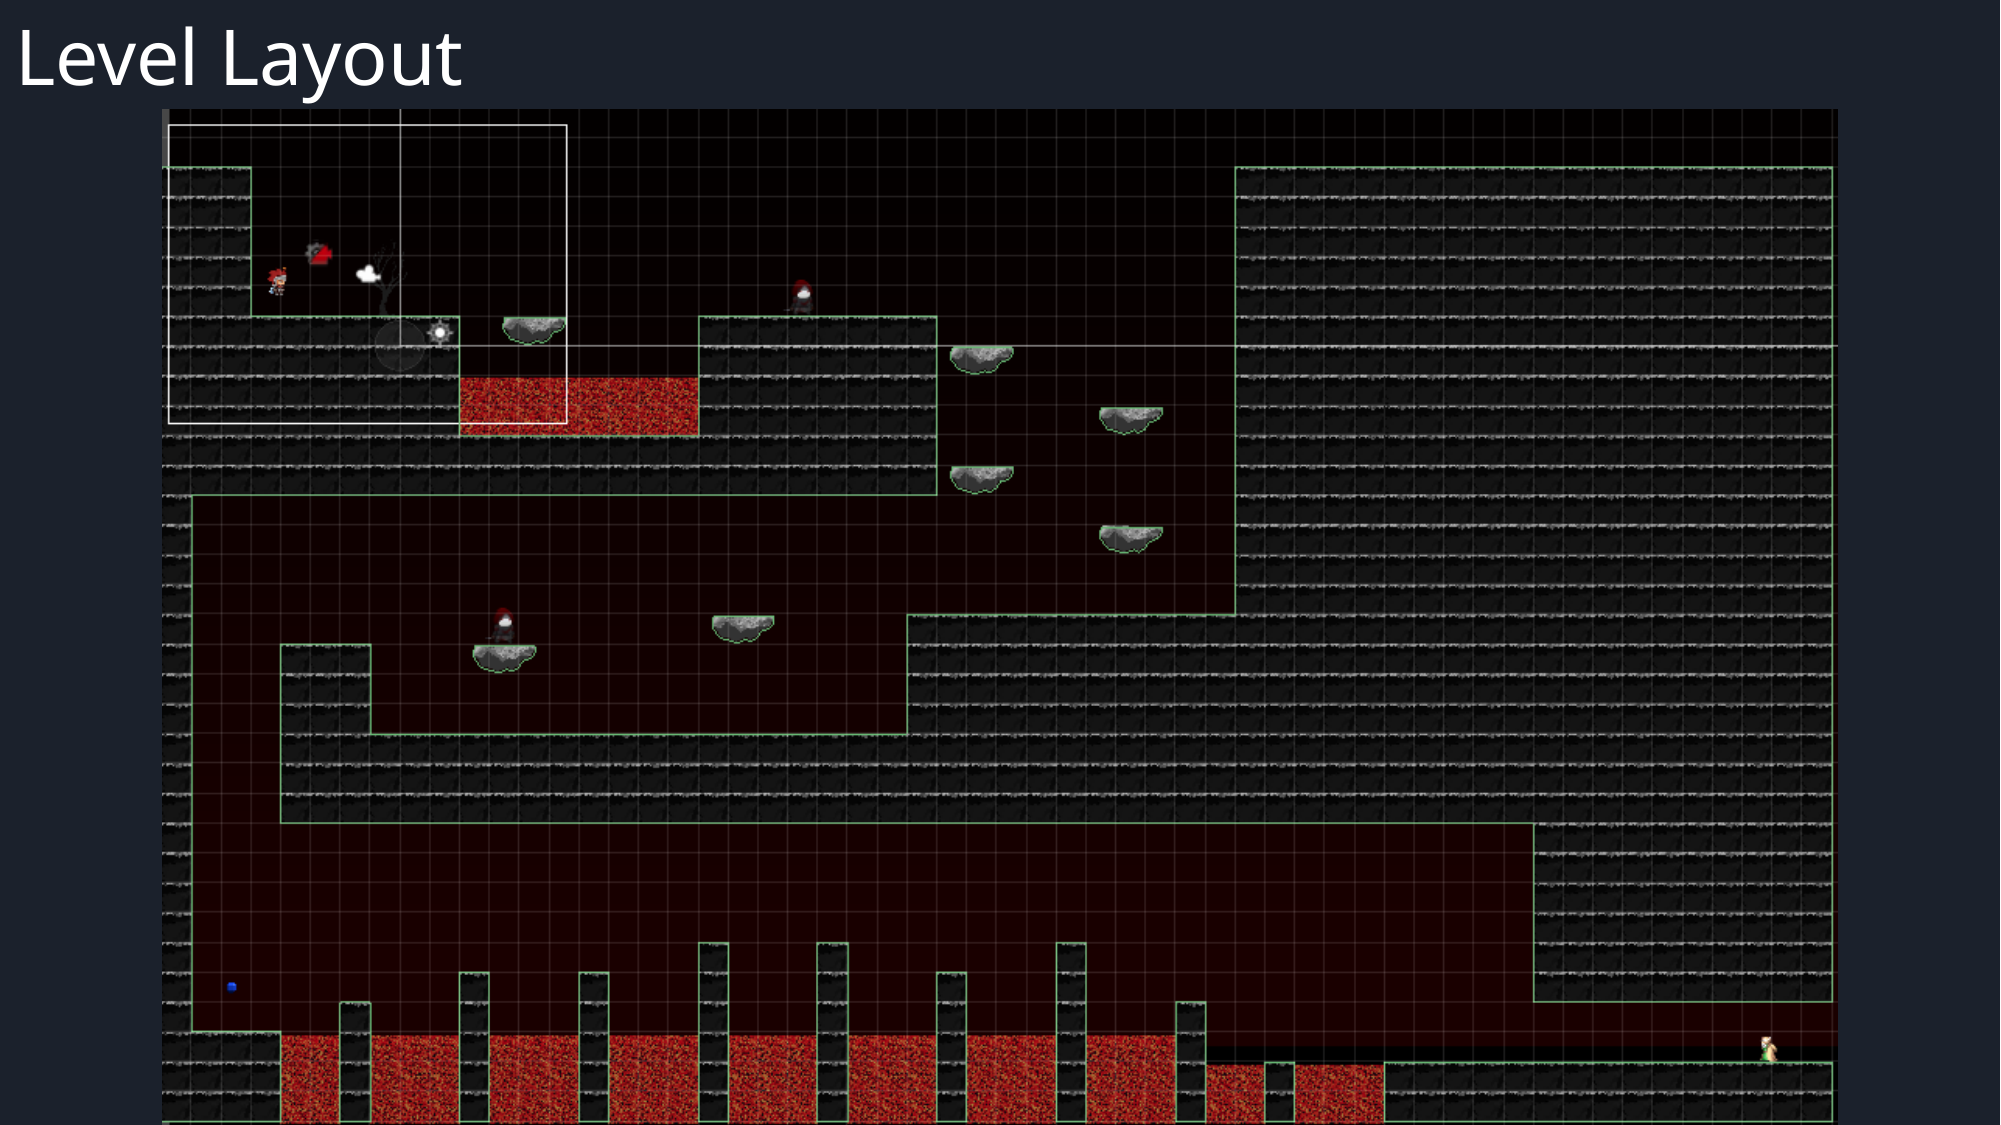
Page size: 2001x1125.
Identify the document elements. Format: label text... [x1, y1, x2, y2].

title Level Layout [0, 0, 1934, 110]
picture [162, 109, 1838, 1125]
